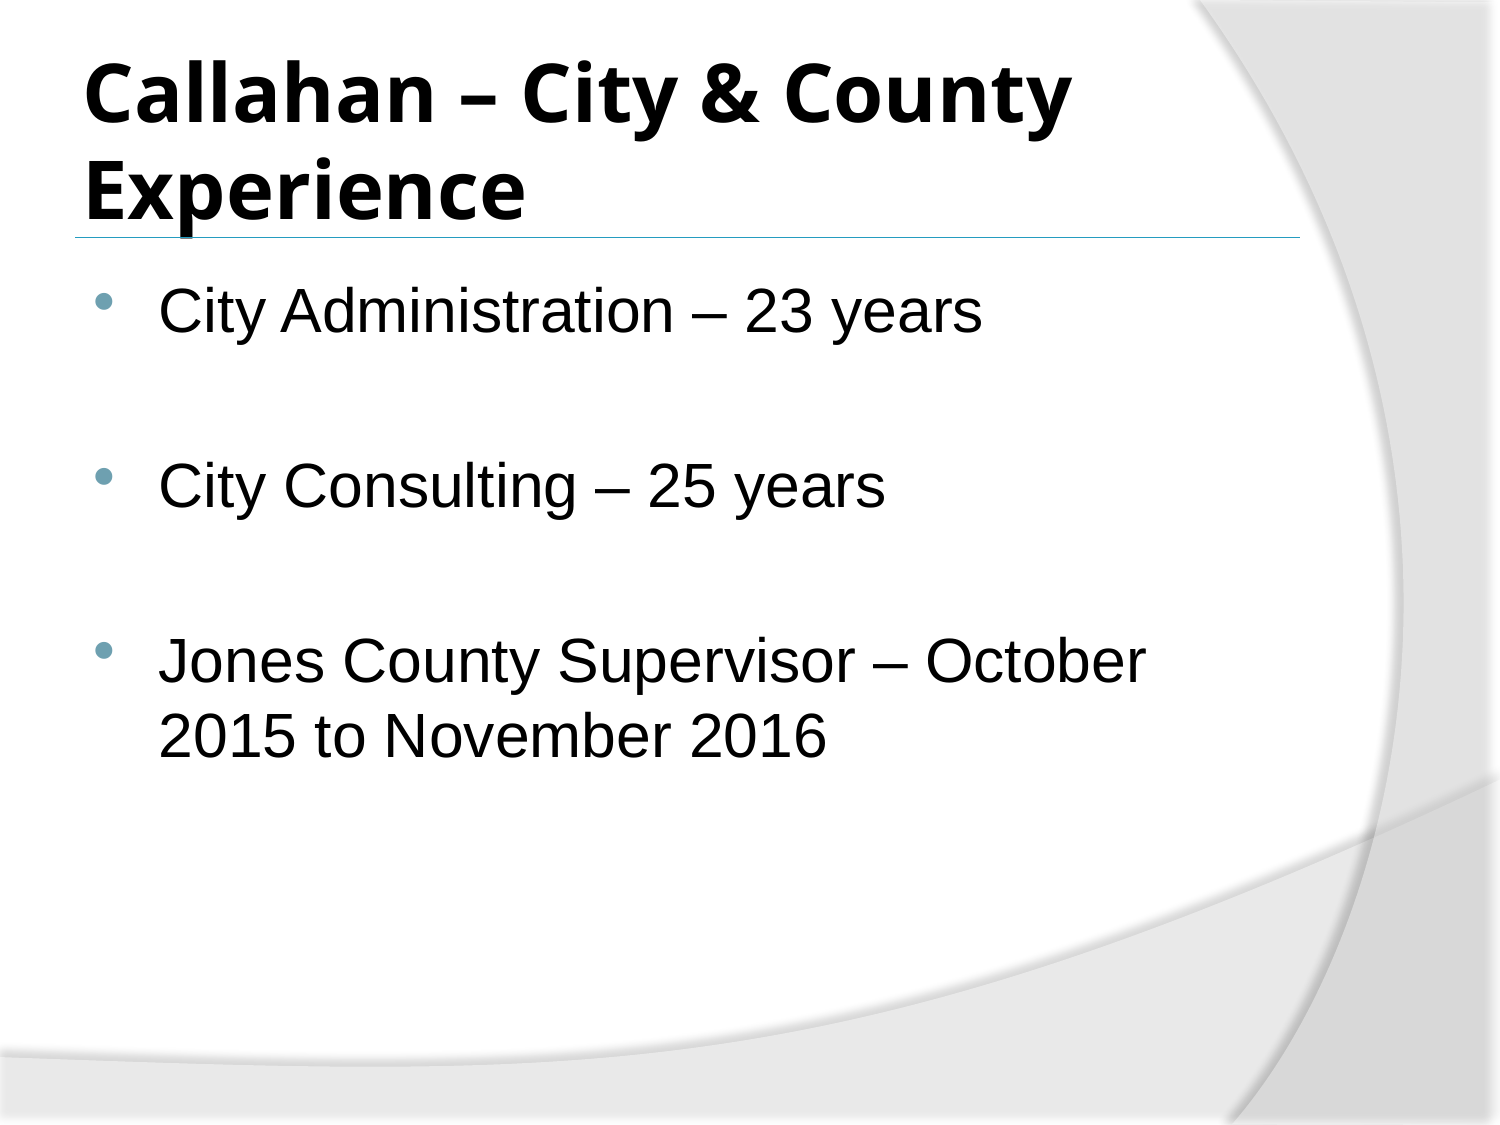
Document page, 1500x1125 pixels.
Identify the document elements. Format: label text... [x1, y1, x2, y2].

title Callahan – City & County Experience [75, 45, 1363, 233]
list City Administration – 23 years City Consulting – 25 years Jones County Supervisor – October 2015 to November 2016 [75, 262, 1300, 1005]
